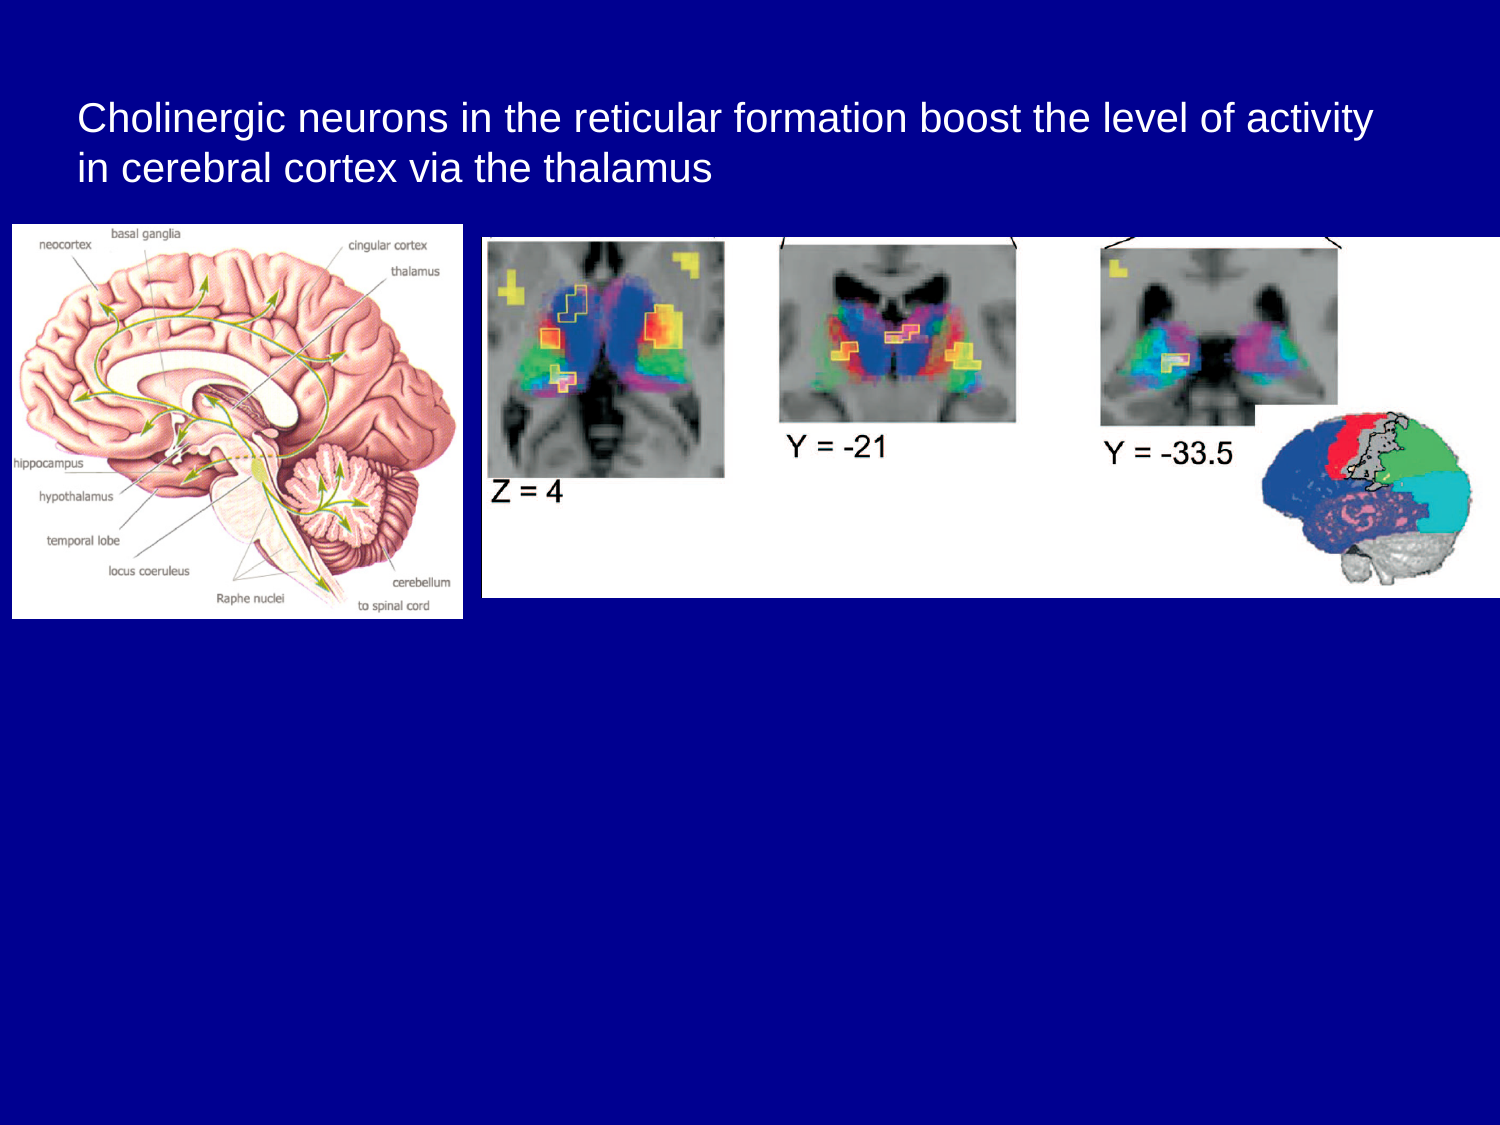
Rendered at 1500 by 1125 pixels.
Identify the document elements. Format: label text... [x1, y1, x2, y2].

text_box Cholinergic neurons in the reticular formation boost the level of activity in cerebral cortex via the thalamus [62, 83, 1413, 199]
picture [481, 237, 1500, 598]
picture [11, 224, 463, 619]
